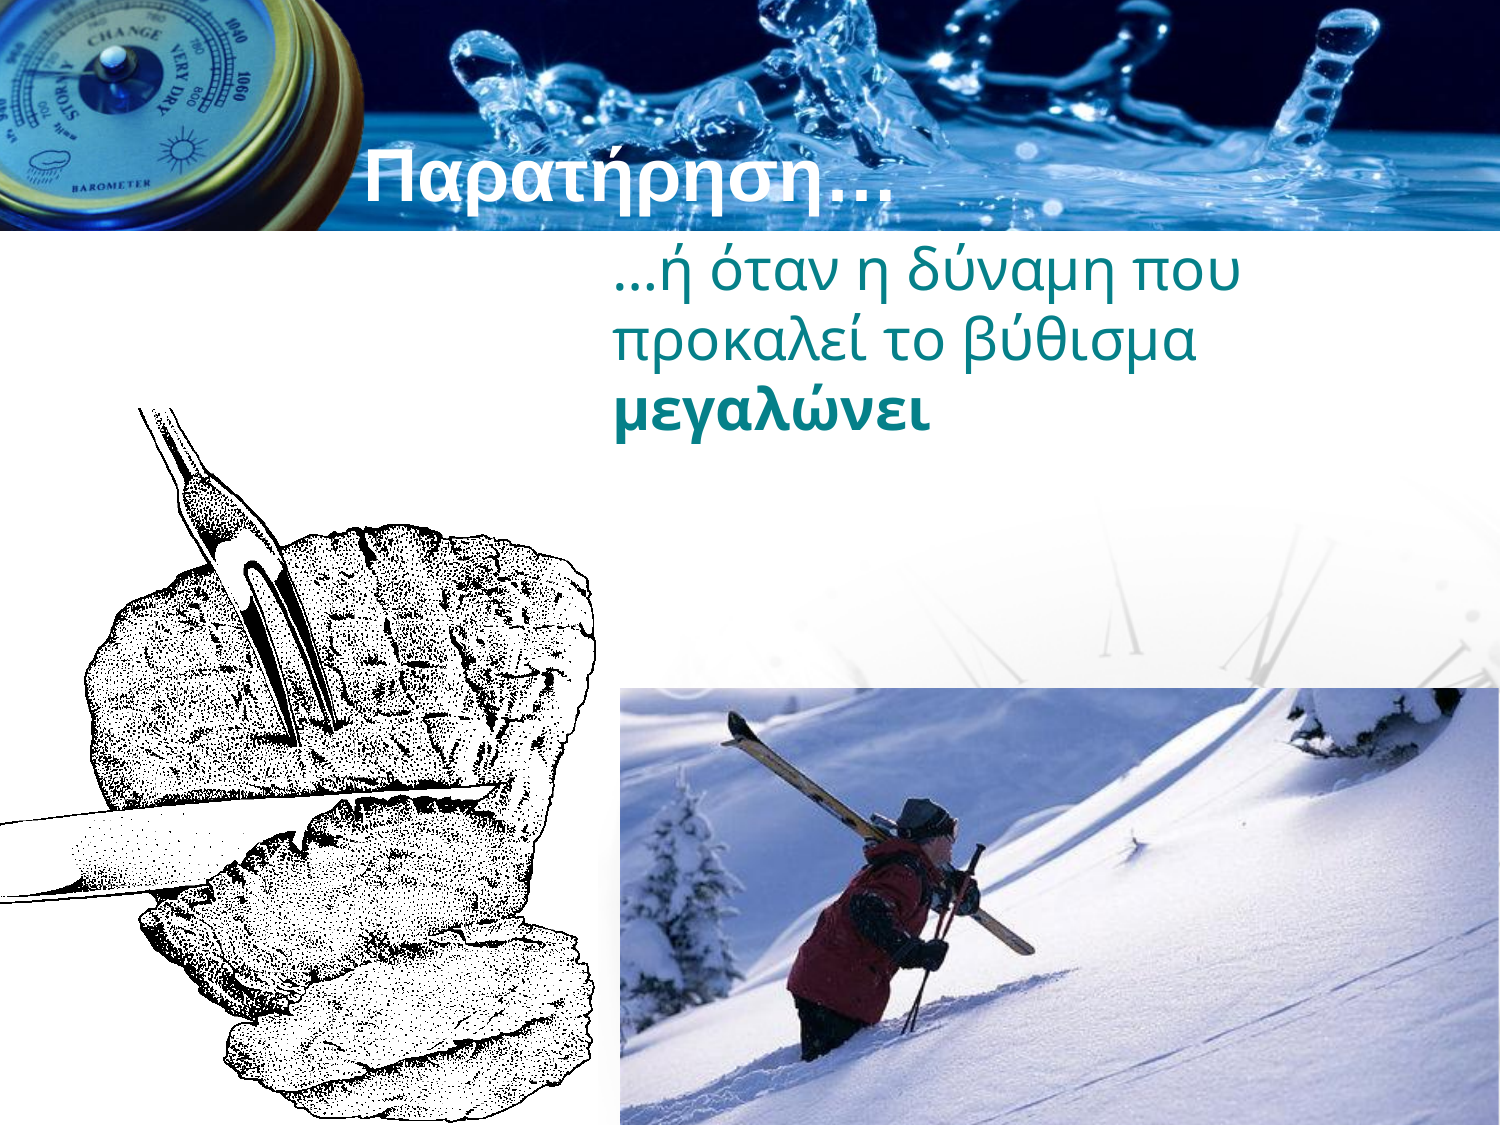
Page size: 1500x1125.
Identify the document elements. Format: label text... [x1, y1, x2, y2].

picture [0, 408, 1500, 1125]
list …ή όταν η δύναμη που προκαλεί το βύθισμα μεγαλώνει [597, 224, 1500, 610]
picture [0, 0, 1500, 231]
title Παρατήρηση… [348, 125, 1349, 218]
